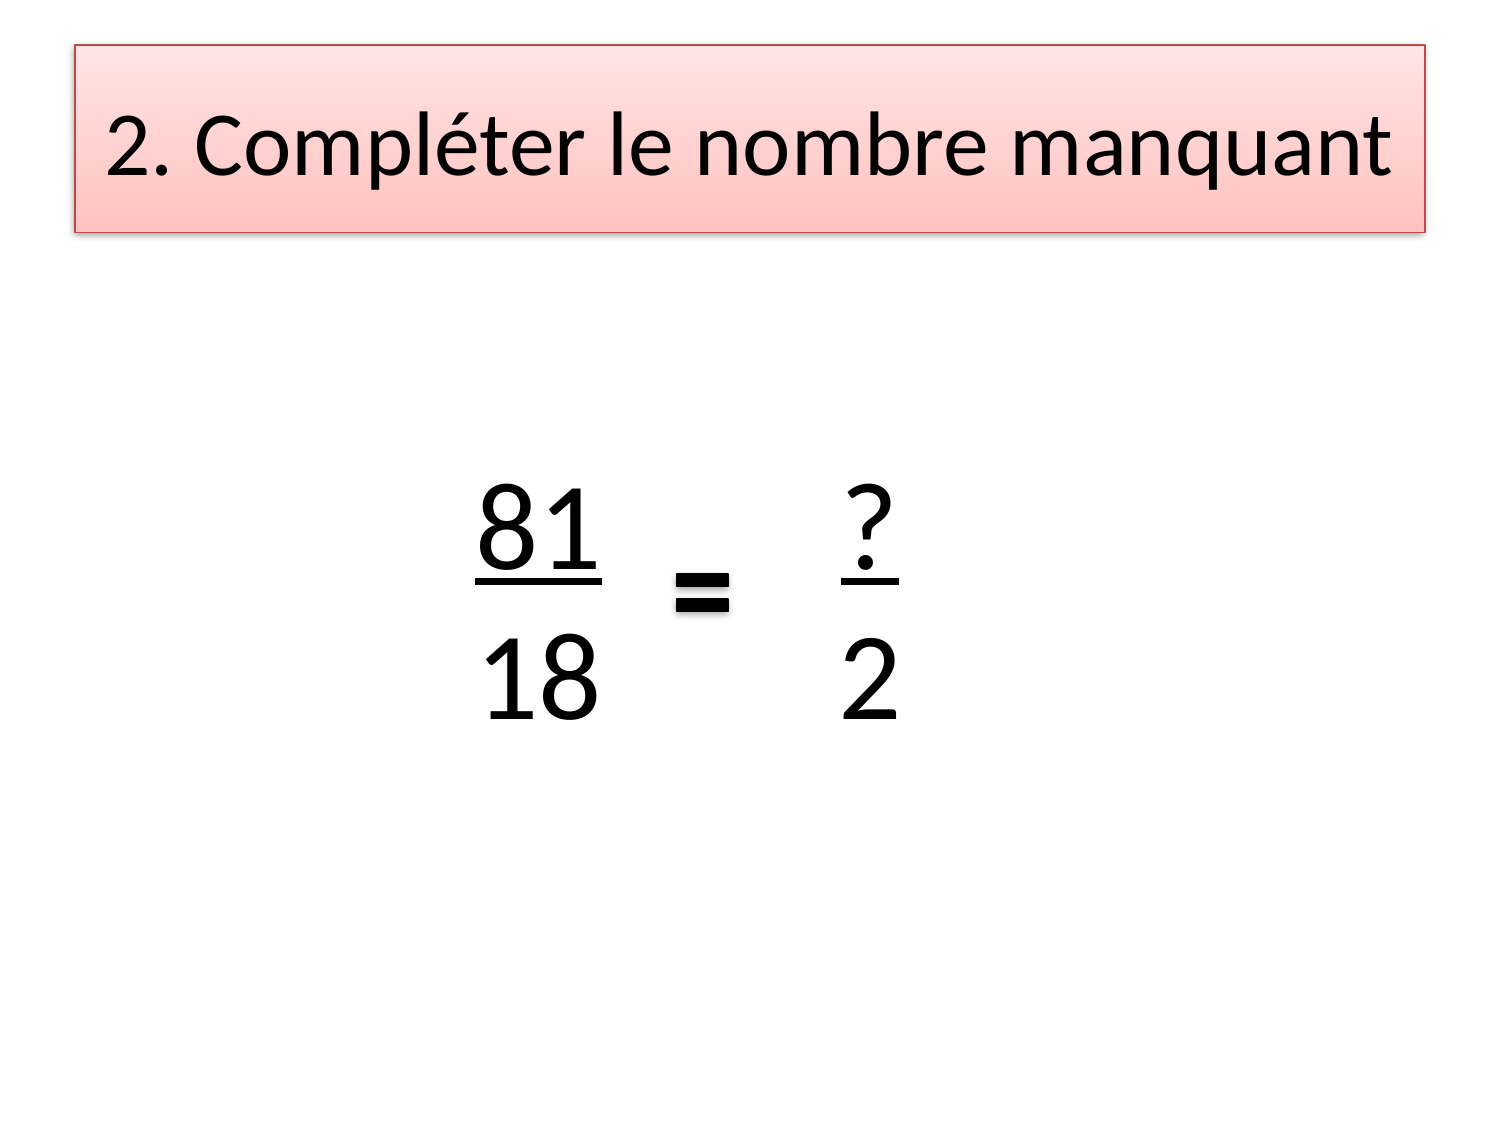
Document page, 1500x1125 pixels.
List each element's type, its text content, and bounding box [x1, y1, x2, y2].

title 2. Compléter le nombre manquant [74, 44, 1426, 233]
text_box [406, 436, 1003, 756]
